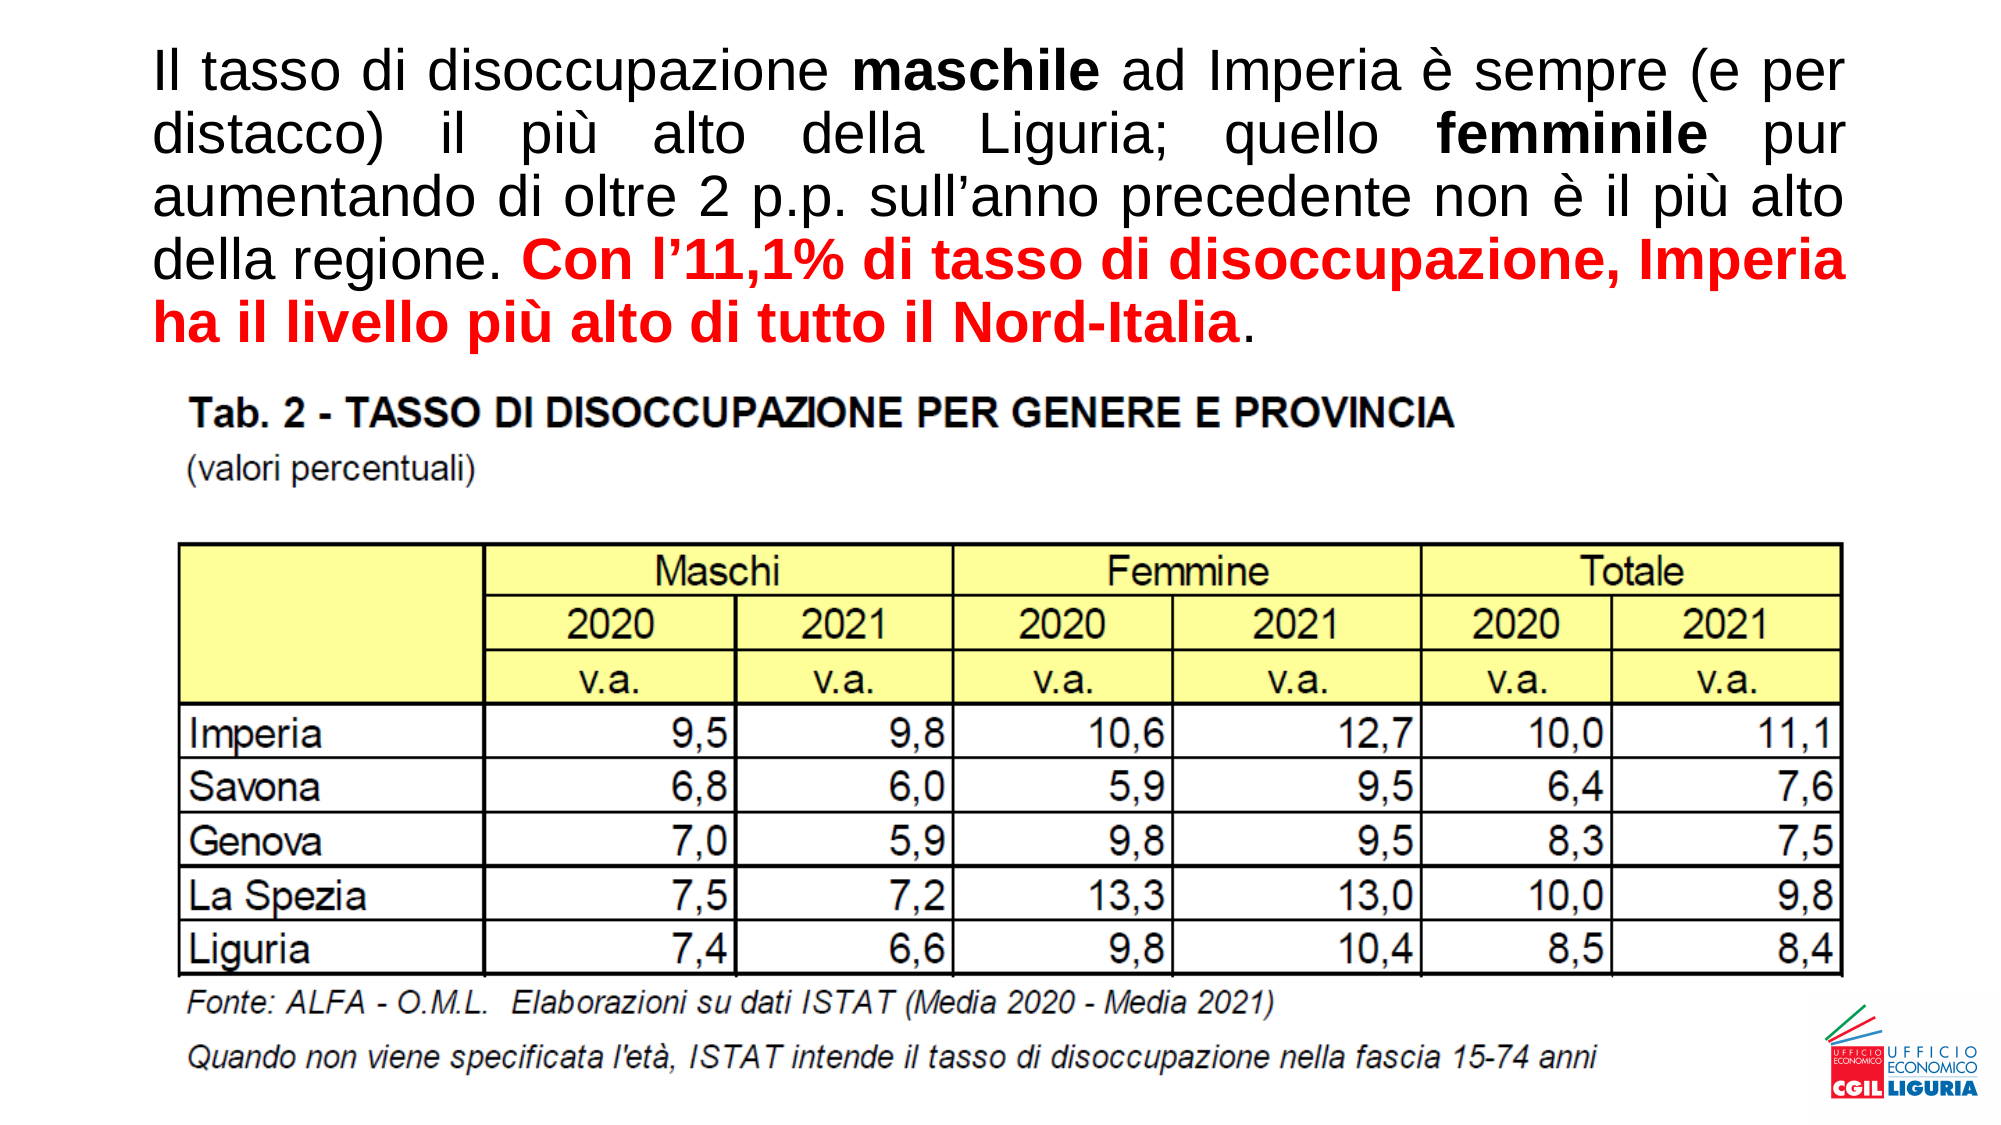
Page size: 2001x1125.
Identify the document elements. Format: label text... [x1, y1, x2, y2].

title Il tasso di disoccupazione maschile ad Imperia è sempre (e per distacco) il più alto della Liguria; quello femminile pur aumentando di oltre 2 p.p. sull’anno precedente non è il più alto della regione. Con l’11,1% di tasso di disoccupazione, Imperia ha il livello più alto di tutto il Nord-Italia. [137, 39, 1863, 356]
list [146, 366, 1854, 1086]
picture [1810, 992, 2000, 1125]
